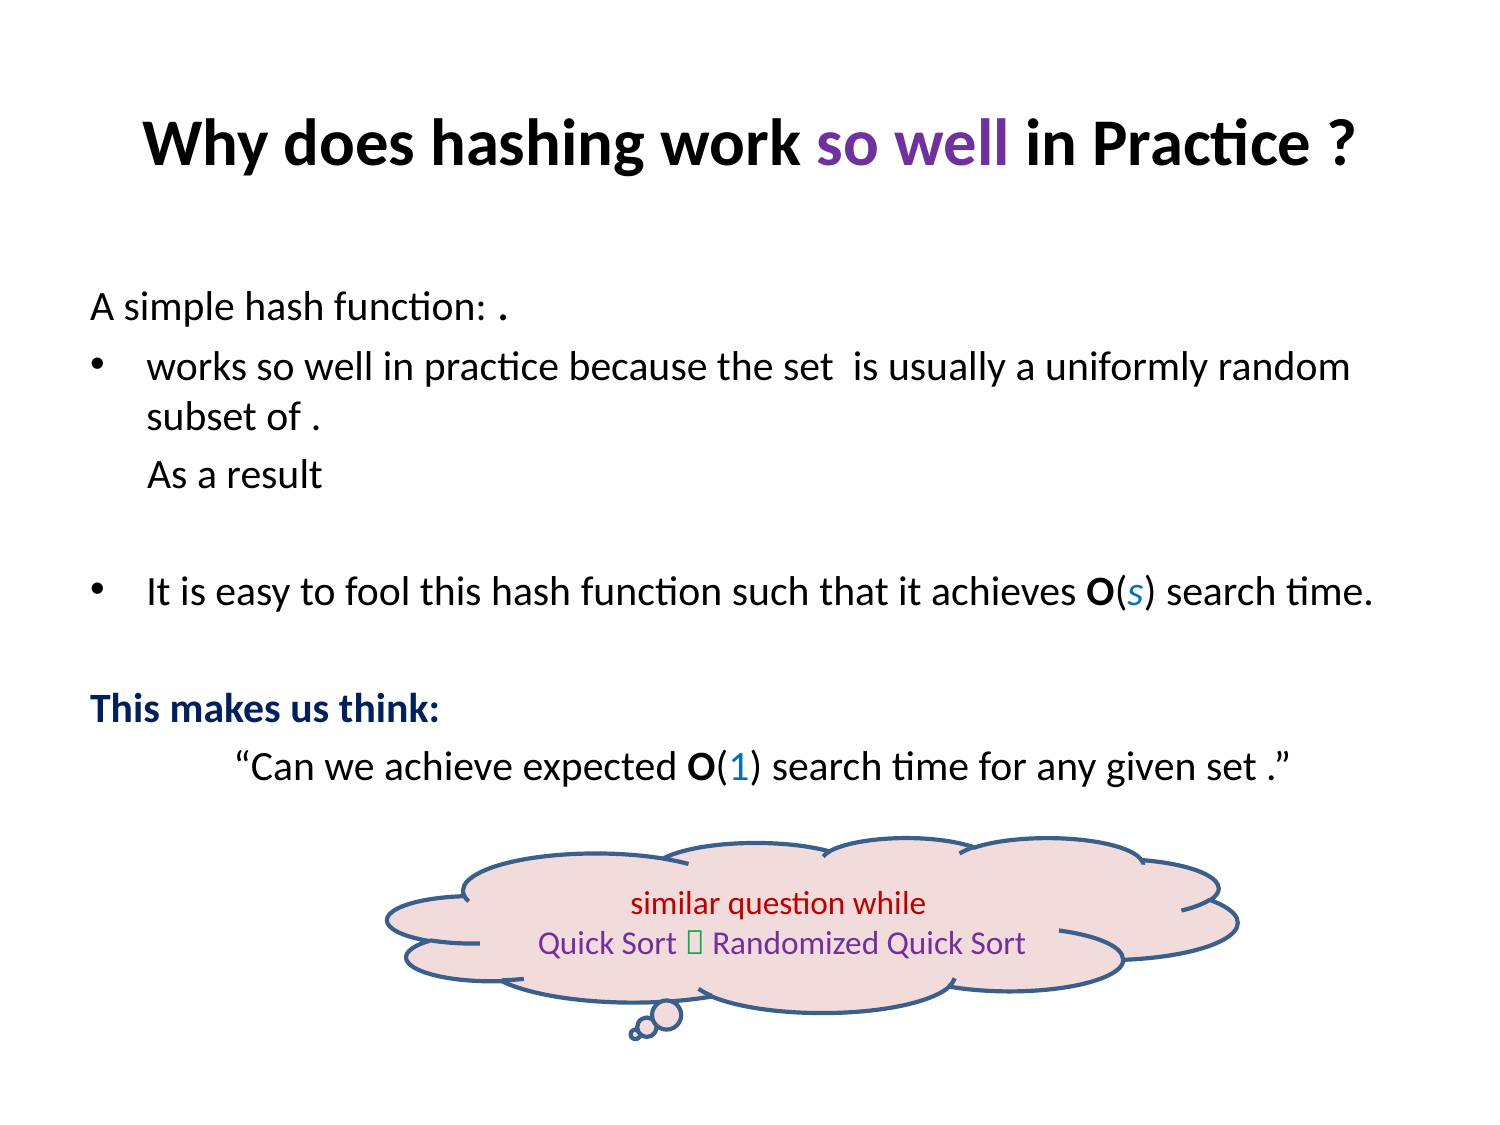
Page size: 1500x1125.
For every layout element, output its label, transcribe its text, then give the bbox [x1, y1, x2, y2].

text_box similar question while Quick Sort  Randomized Quick Sort [384, 835, 1240, 1042]
title Why does hashing work so well in Practice ? [75, 45, 1425, 233]
